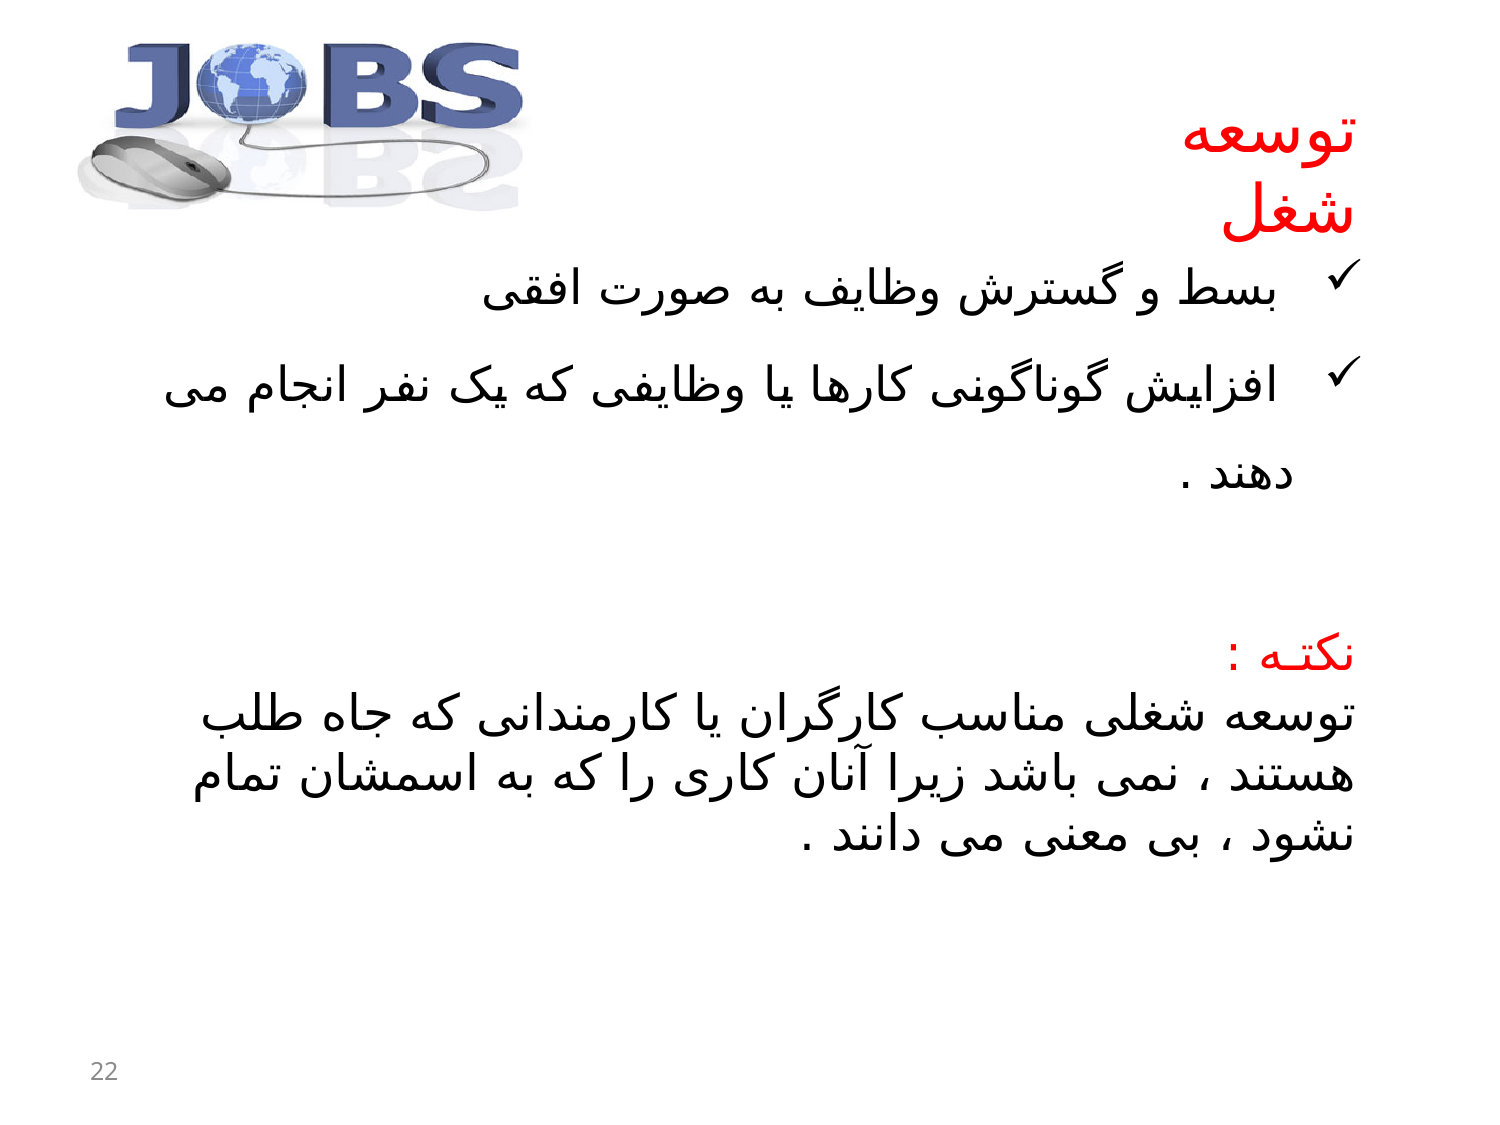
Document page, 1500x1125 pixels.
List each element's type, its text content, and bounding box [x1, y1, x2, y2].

subtitle بسط و گسترش وظایف به صورت افقی افزایش گوناگونی کارها یا وظایفی که یک نفر انجام می دهند . [147, 219, 1373, 506]
text_box توسعه شغل [1053, 78, 1373, 253]
picture [52, 27, 578, 225]
text_box نکتـه : توسعه شغلی مناسب کارگران یا کارمندانی که جاه طلب هستند ، نمی باشد زیرا آنان کاری را که به اسمشان تمام نشود ، بی معنی می دانند . [110, 613, 1372, 868]
slide_number 22 [75, 1042, 425, 1103]
